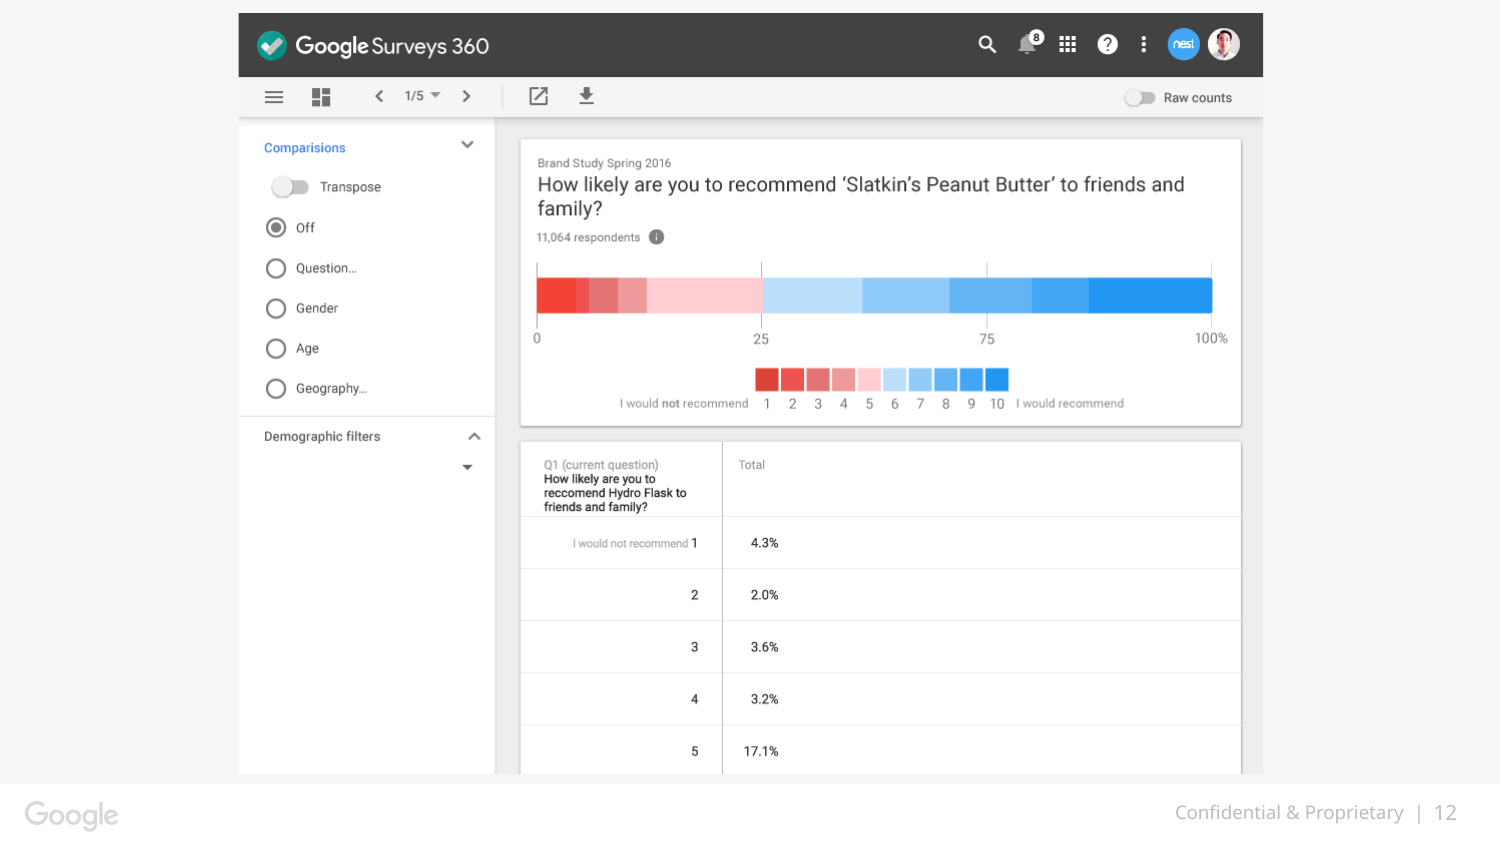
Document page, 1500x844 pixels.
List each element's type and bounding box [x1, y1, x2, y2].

picture [238, 13, 1264, 775]
